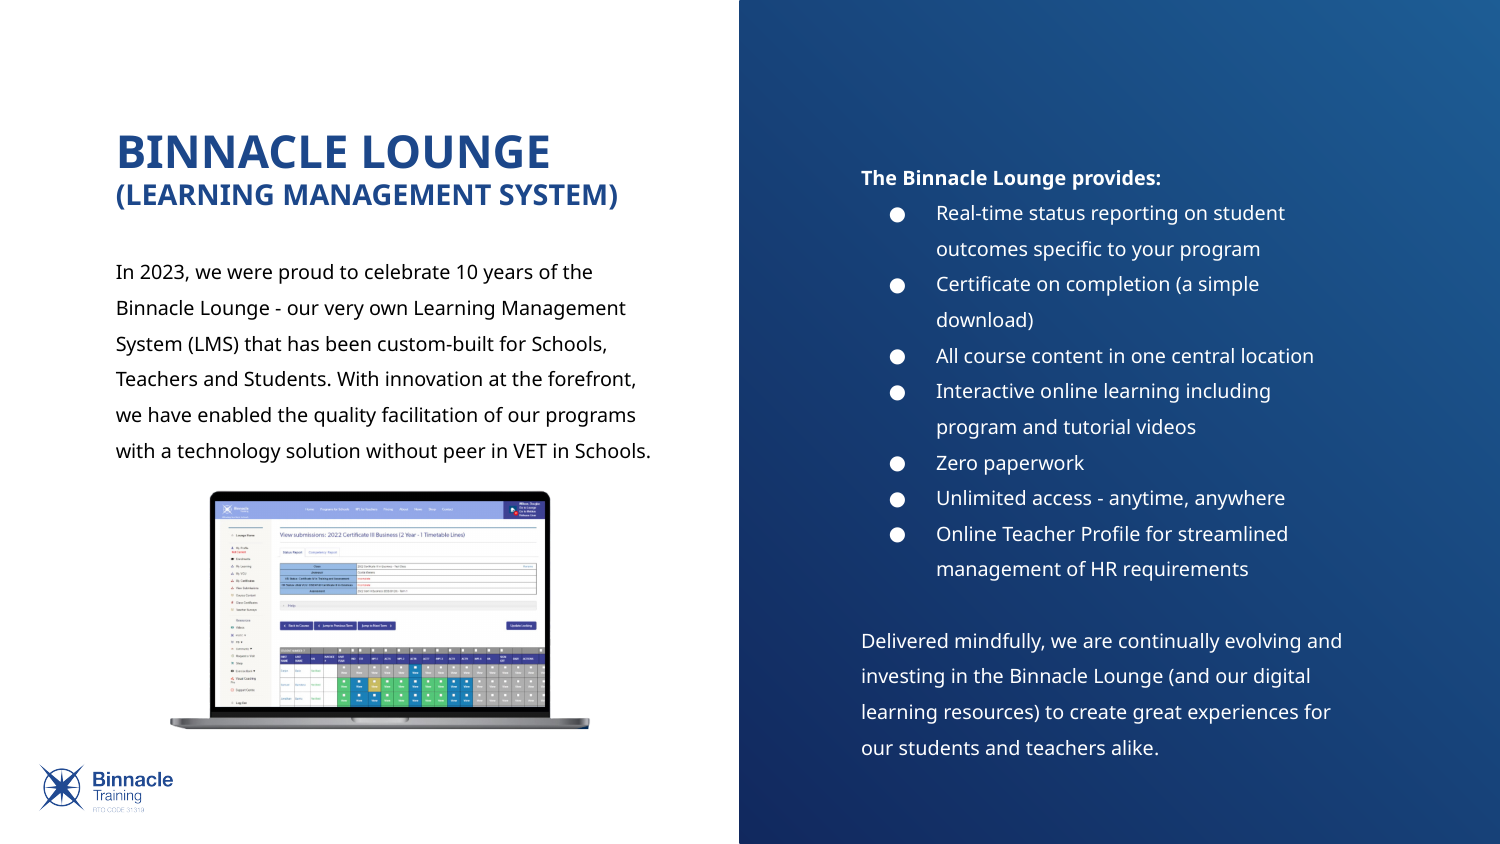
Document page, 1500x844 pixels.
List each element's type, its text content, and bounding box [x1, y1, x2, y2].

title BINNACLE LOUNGE (LEARNING MANAGEMENT SYSTEM) [100, 107, 693, 234]
text_box [739, 0, 1500, 844]
picture [32, 761, 180, 816]
list The Binnacle Lounge provides: Real-time status reporting on student outcomes specific to your program Certificate on completion (a simple download) All course content in one central location Interactive online learning including program and tutorial videos Zero paperwork Unlimited access - anytime, anywhere Online Teacher Profile for streamlined management of HR requirements Delivered mindfully, we are continually evolving and investing in the Binnacle Lounge (and our digital learning resources) to create great experiences for our students and teachers alike. [846, 138, 1374, 587]
picture [161, 479, 602, 742]
list In 2023, we were proud to celebrate 10 years of the Binnacle Lounge - our very own Learning Management System (LMS) that has been custom-built for Schools, Teachers and Students. With innovation at the forefront, we have enabled the quality facilitation of our programs with a technology solution without peer in VET in Schools. [100, 234, 681, 459]
